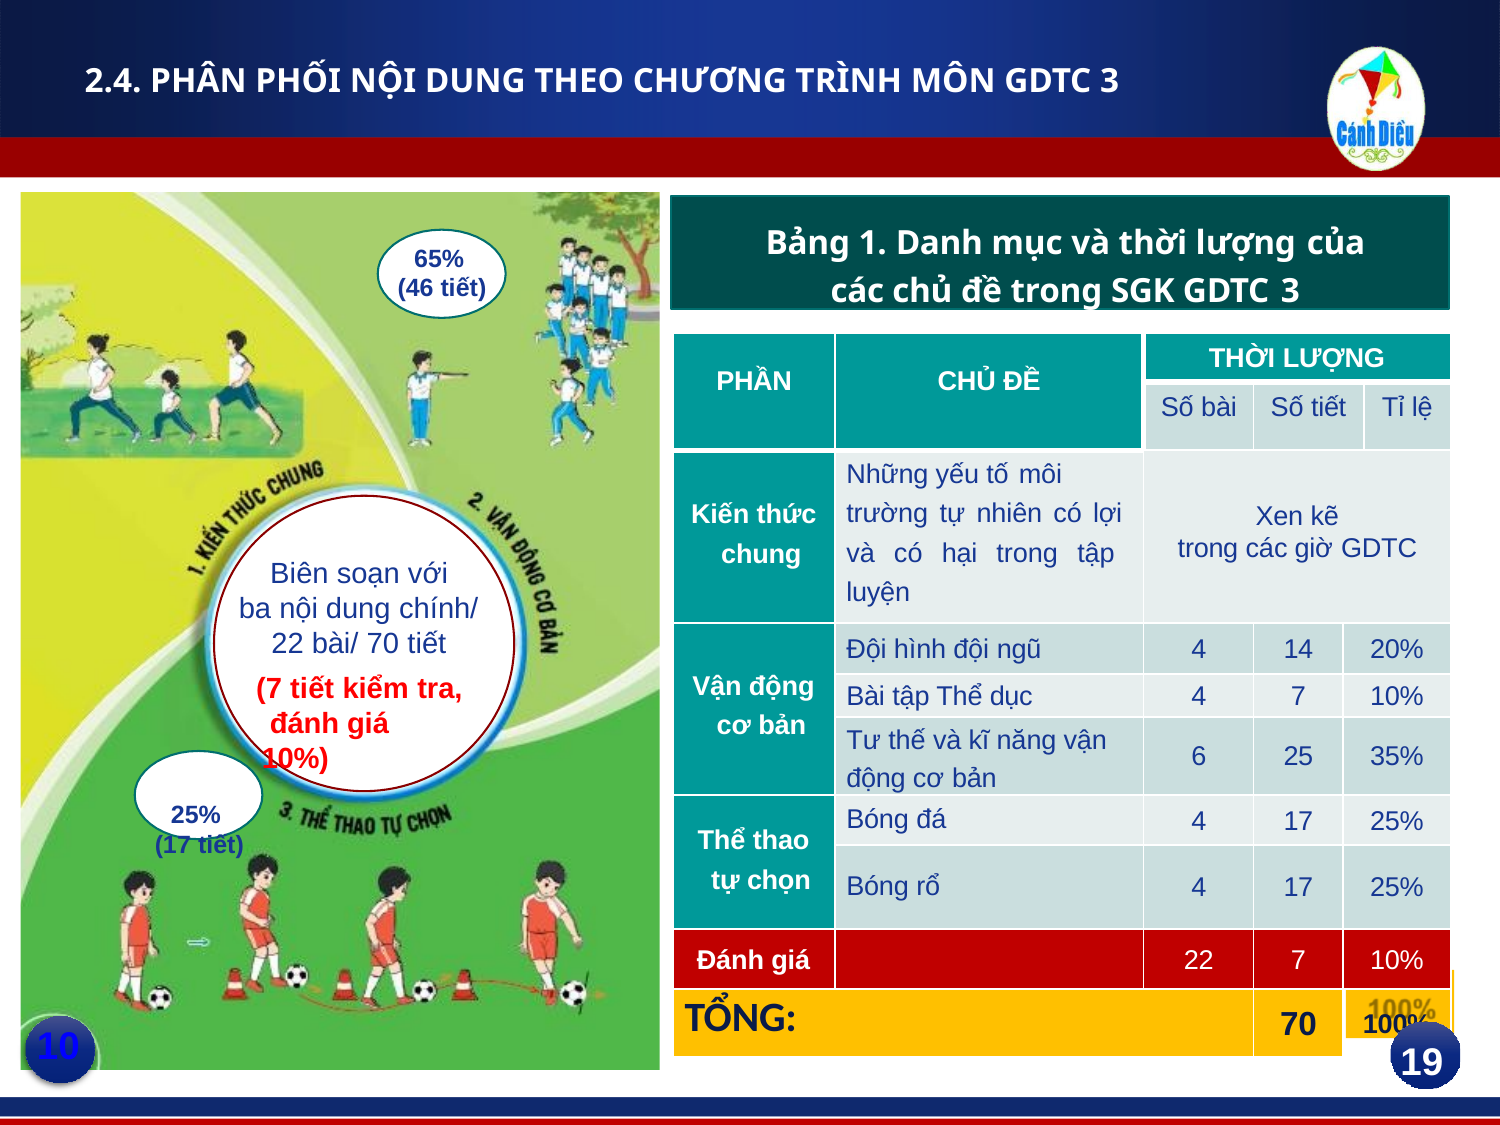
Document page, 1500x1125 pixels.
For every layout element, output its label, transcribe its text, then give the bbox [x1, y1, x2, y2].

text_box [0, 192, 1500, 1125]
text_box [15, 749, 264, 1096]
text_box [1345, 969, 1455, 1043]
picture [0, 0, 1500, 137]
text_box [1312, 45, 1438, 171]
title 2.4. PHÂN PHỐI NỘI DUNG THEO CHƯƠNG TRÌNH MÔN GDTC 3 [82, 56, 1296, 191]
